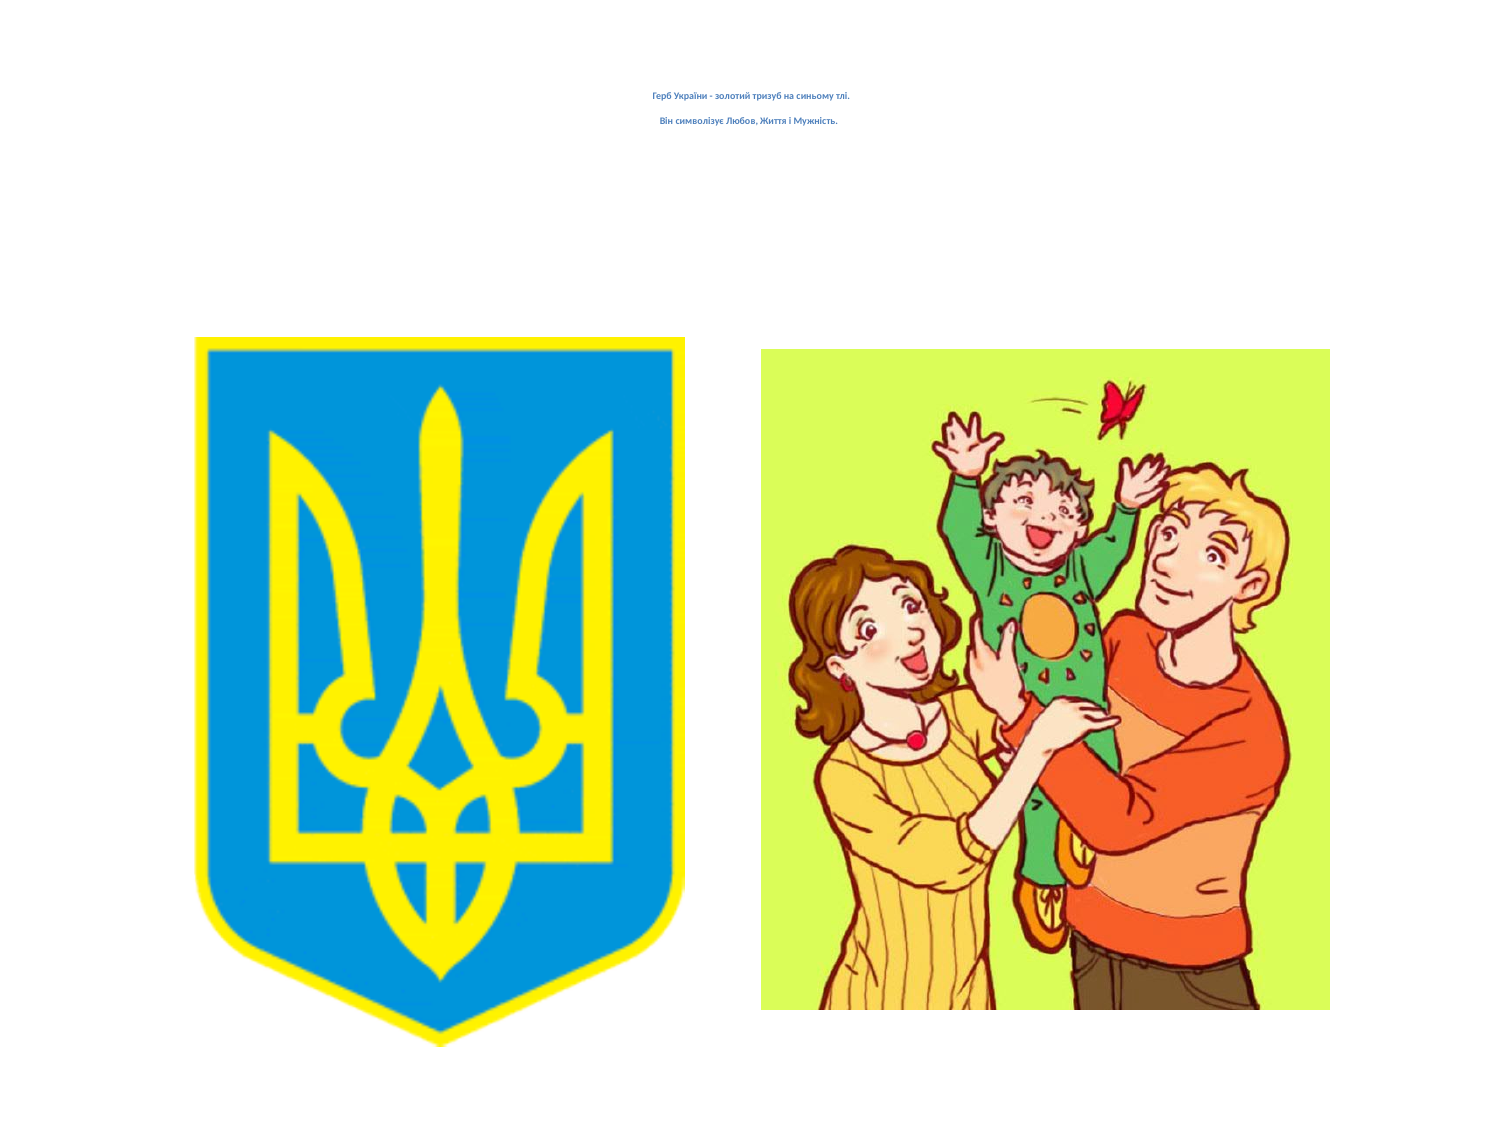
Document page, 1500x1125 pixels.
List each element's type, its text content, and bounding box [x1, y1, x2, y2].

title Герб України - золотий тризуб на синьому тлі. Він символізує Любов, Життя і Мужність. [76, 42, 1427, 138]
picture [194, 337, 685, 1048]
picture [761, 349, 1330, 1011]
